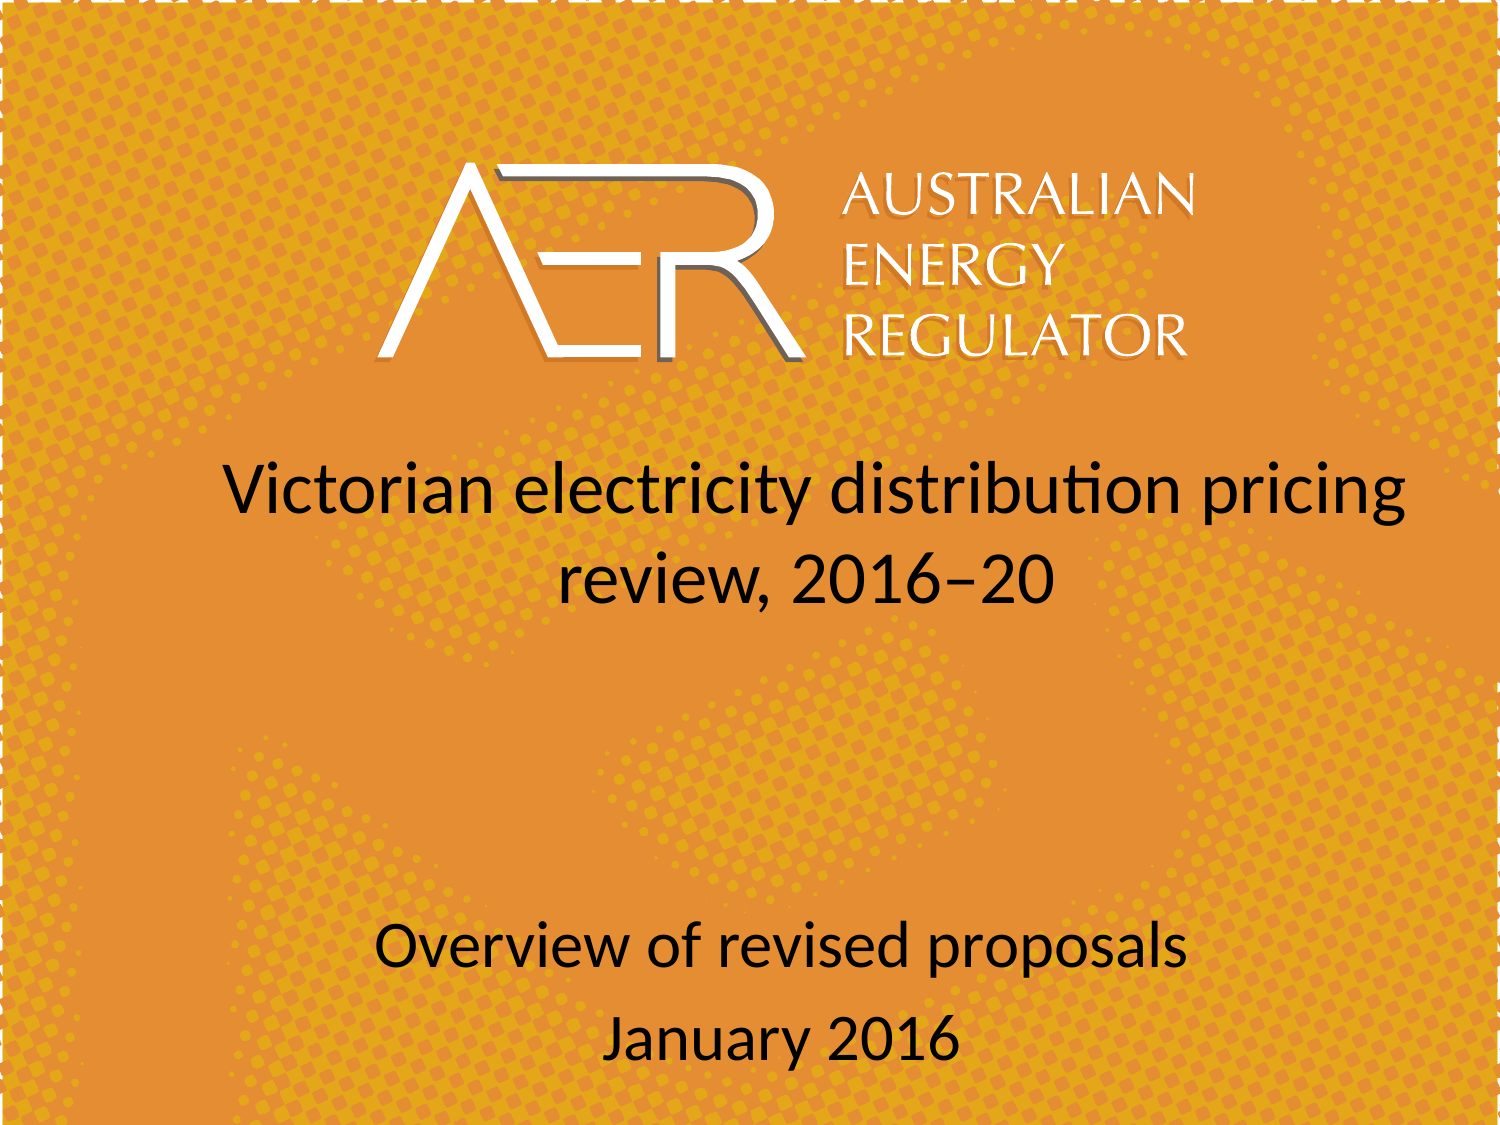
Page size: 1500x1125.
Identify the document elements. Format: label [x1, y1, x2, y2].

text_box [371, 160, 1196, 364]
picture [0, 0, 1500, 1125]
